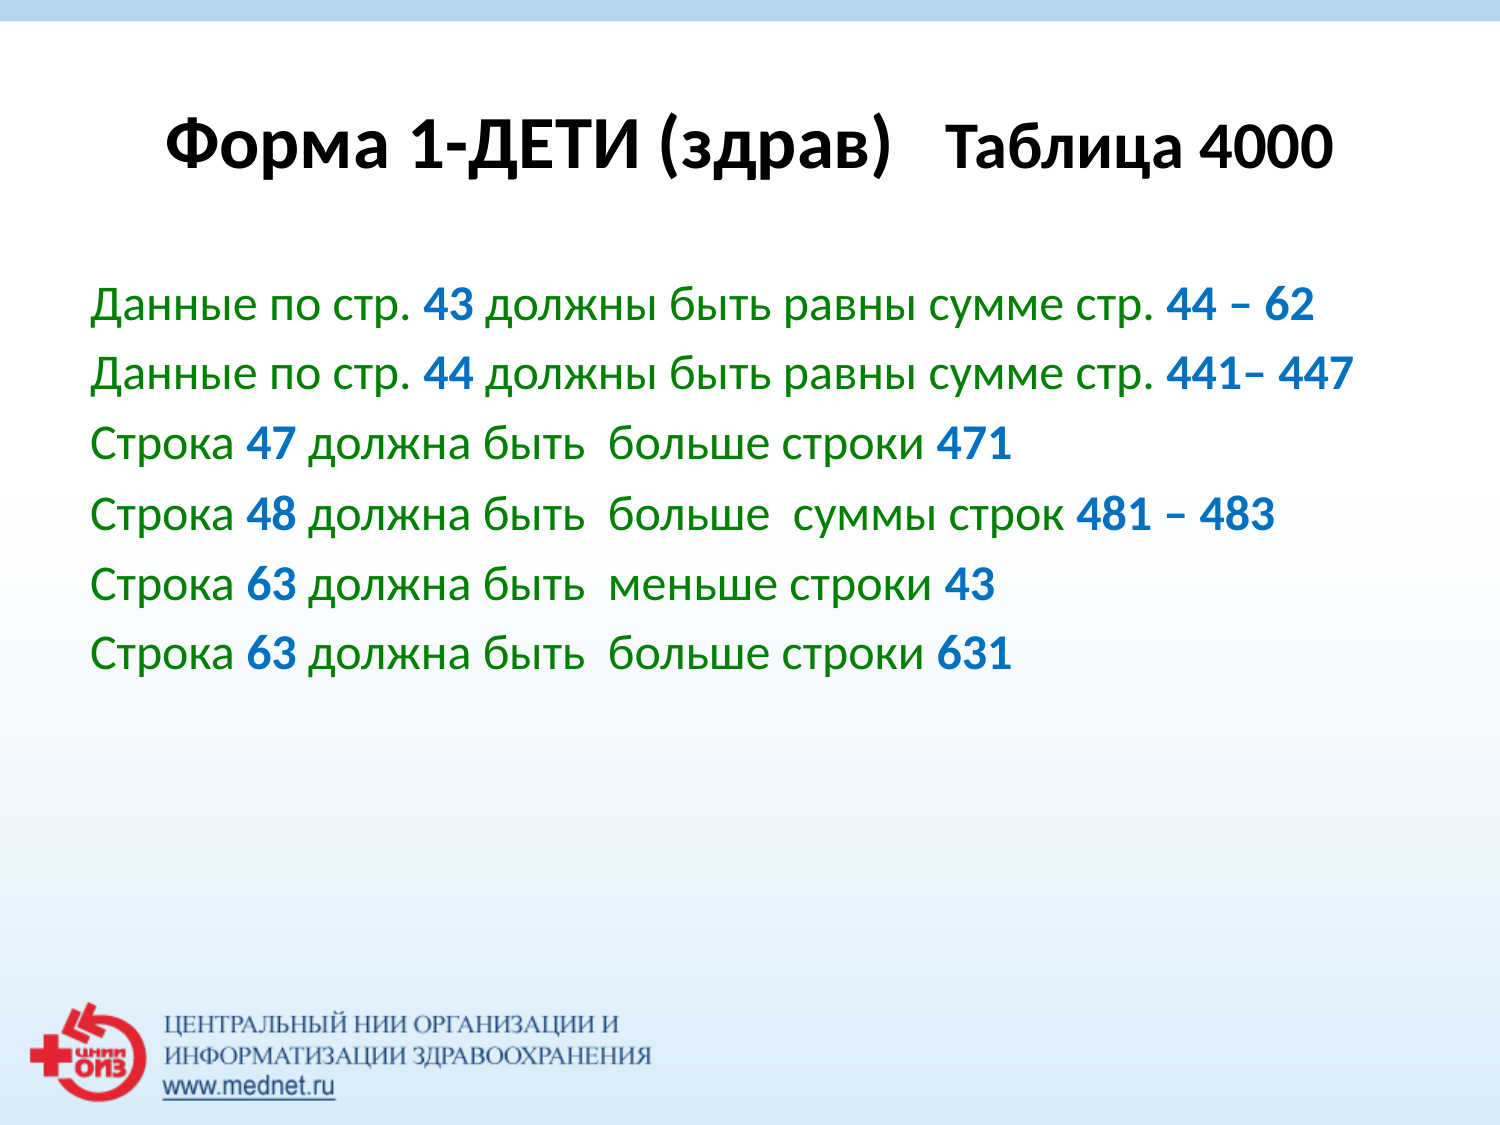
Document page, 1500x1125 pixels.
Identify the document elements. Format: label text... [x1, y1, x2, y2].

title Форма 1-ДЕТИ (здрав) Таблица 4000 [75, 45, 1425, 233]
picture [0, 0, 1500, 1125]
list Данные по стр. 43 должны быть равны сумме стр. 44 – 62 Данные по стр. 44 должны быть равны сумме стр. 441– 447 Строка 47 должна быть больше строки 471 Строка 48 должна быть больше суммы строк 481 – 483 Строка 63 должна быть меньше строки 43 Строка 63 должна быть больше строки 631 [75, 262, 1425, 1005]
